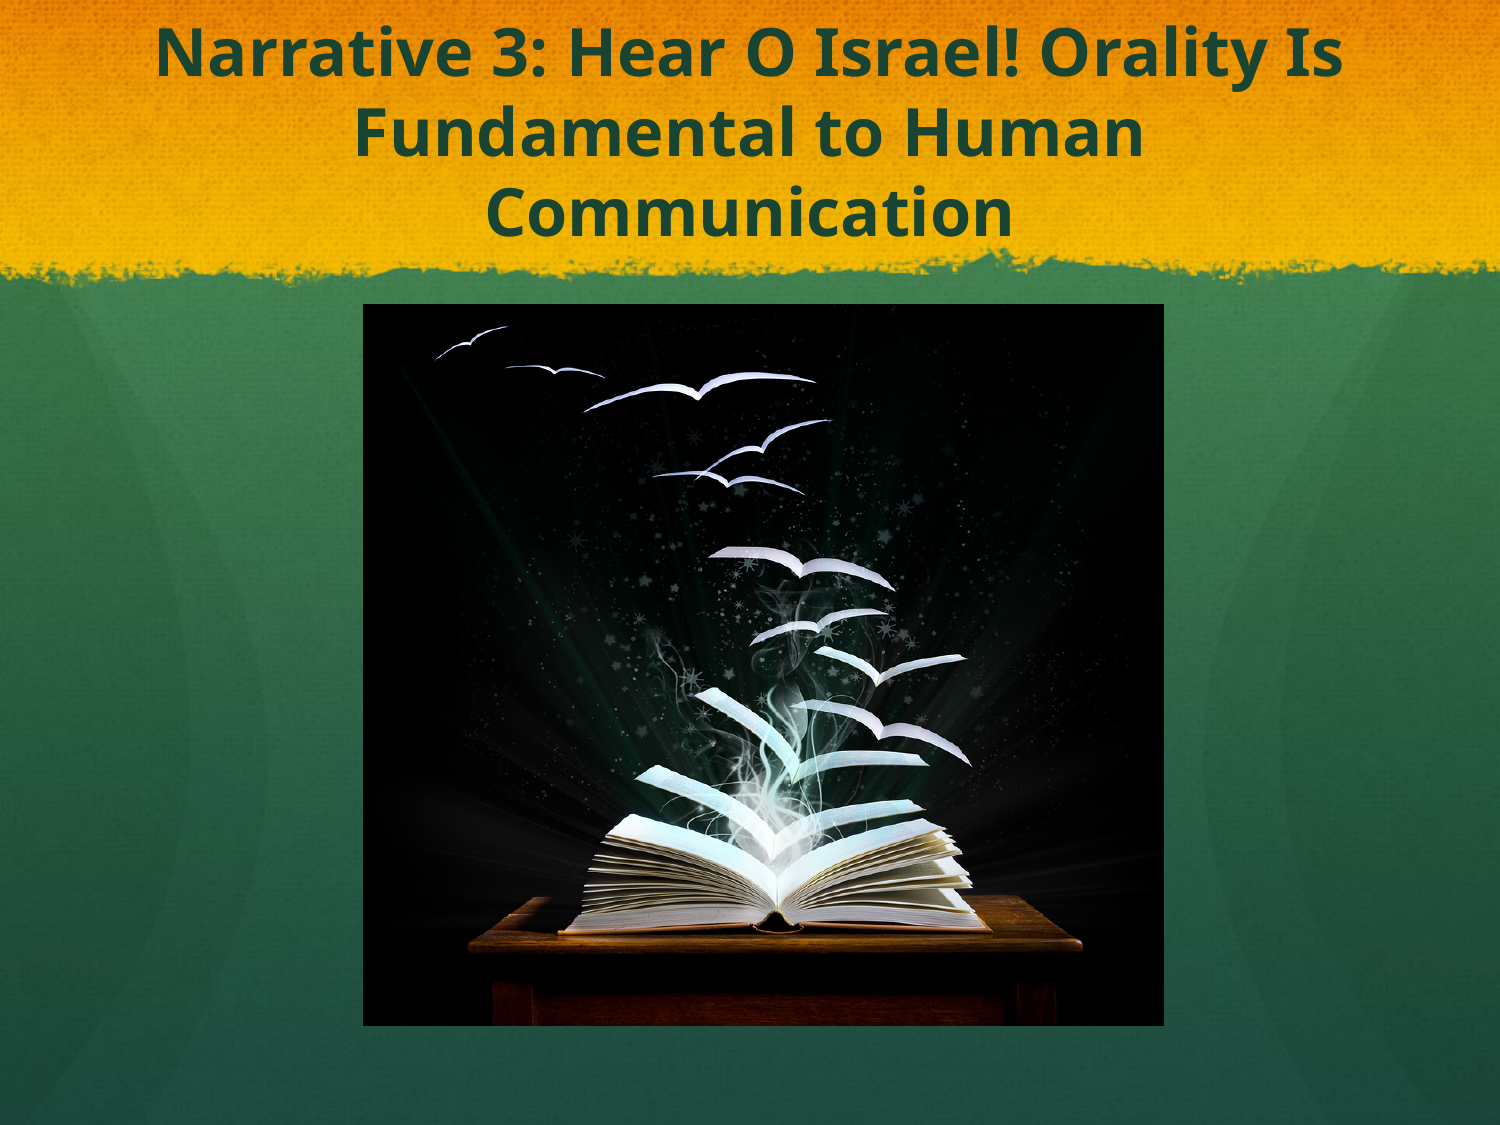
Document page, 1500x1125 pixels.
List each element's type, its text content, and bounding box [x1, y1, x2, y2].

title Narrative 3: Hear O Israel! Orality Is Fundamental to Human Communication [125, 13, 1375, 246]
picture [0, 0, 1500, 1125]
